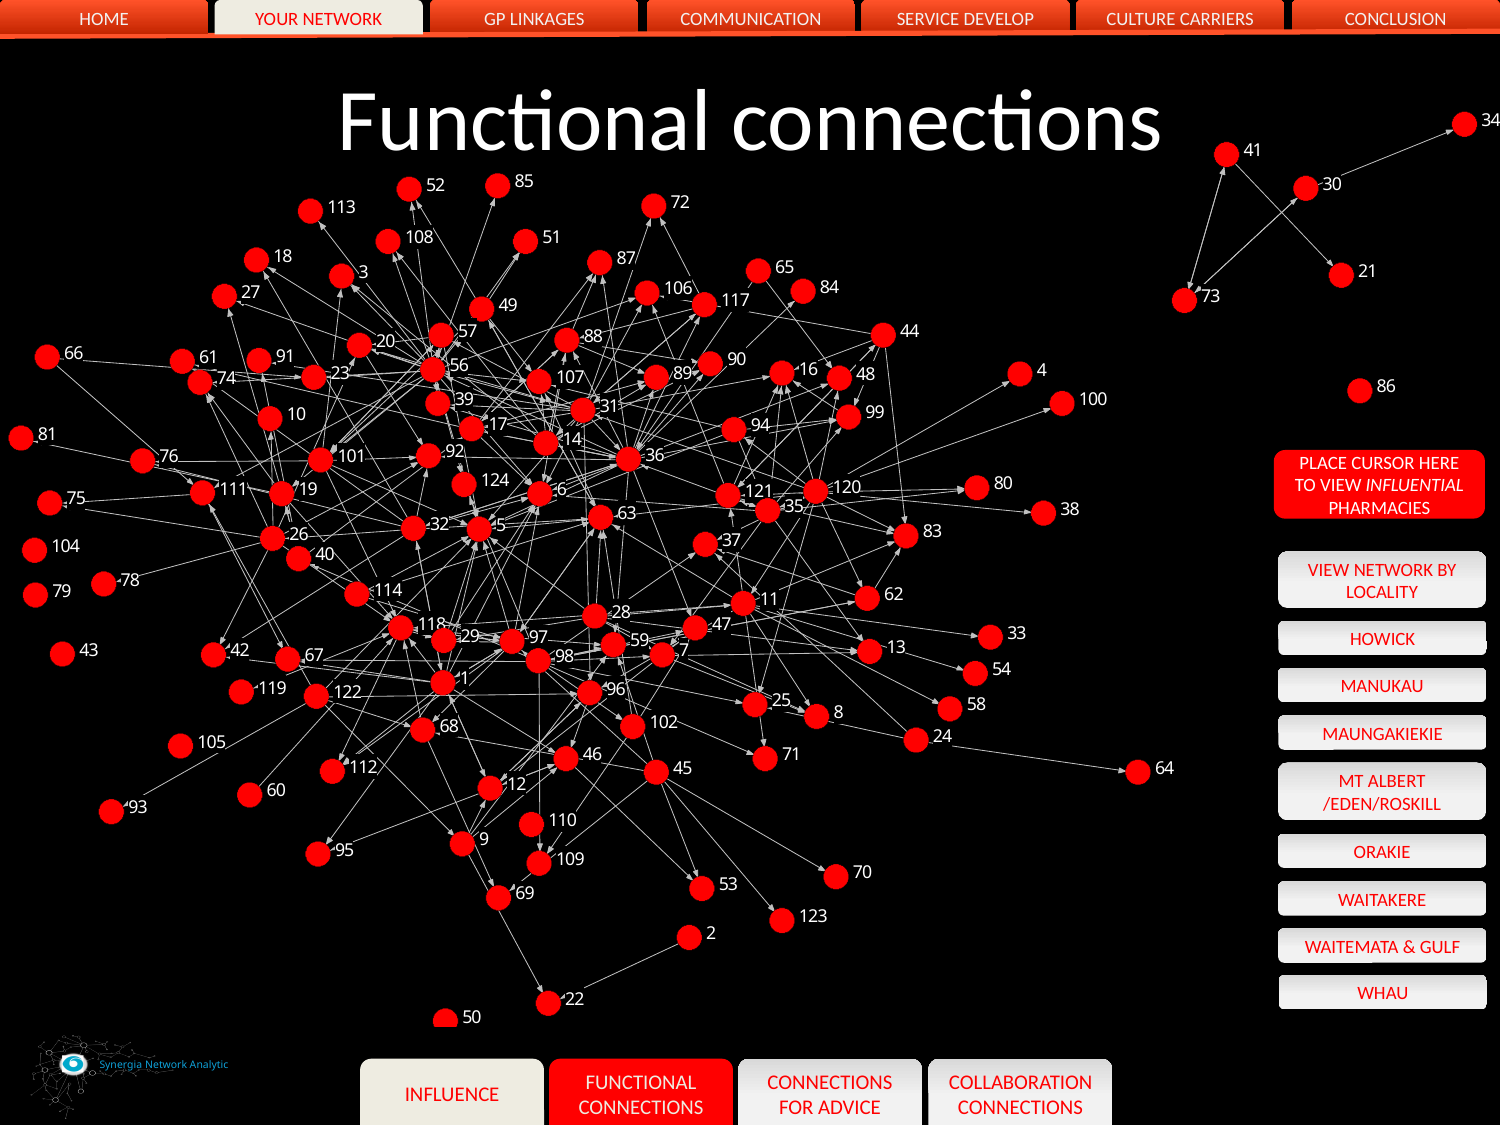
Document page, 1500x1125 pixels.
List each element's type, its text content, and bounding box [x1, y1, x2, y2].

picture [0, 98, 1500, 1027]
title Functional connections [76, 54, 1427, 97]
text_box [359, 1058, 1113, 1125]
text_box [1277, 551, 1488, 1010]
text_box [0, 0, 1500, 37]
picture [30, 1035, 174, 1119]
